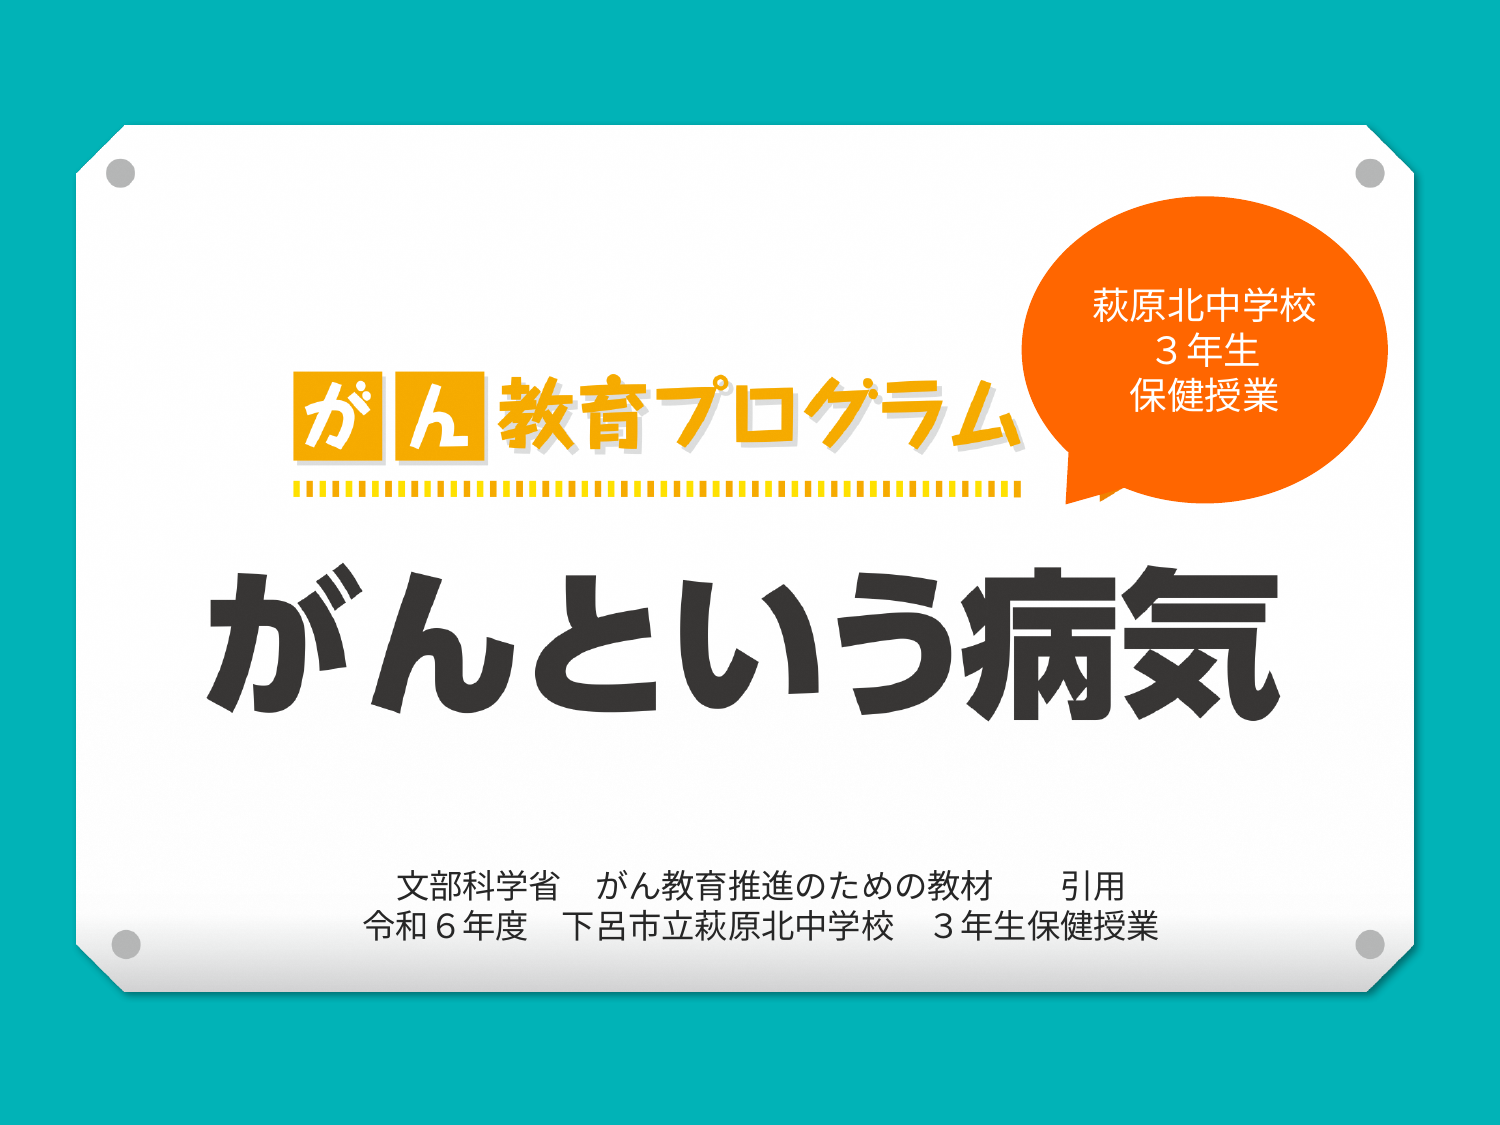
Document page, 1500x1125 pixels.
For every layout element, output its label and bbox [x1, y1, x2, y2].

picture [76, 125, 1414, 993]
